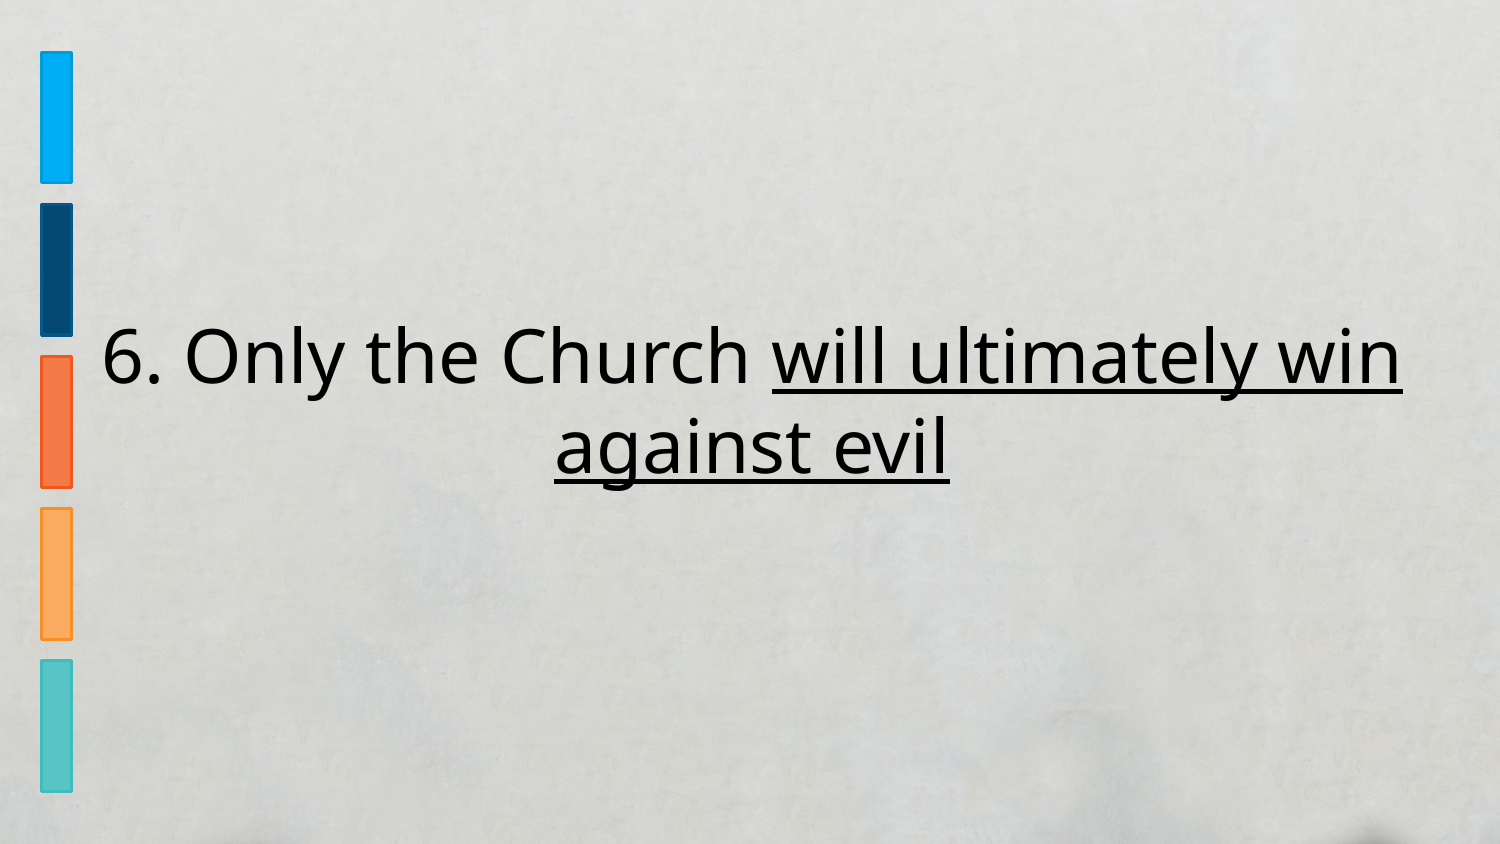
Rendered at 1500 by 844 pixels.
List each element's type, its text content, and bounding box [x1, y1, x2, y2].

picture [0, 0, 1500, 844]
text_box 6. Only the Church will ultimately win against evil [83, 301, 1421, 556]
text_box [41, 52, 72, 792]
